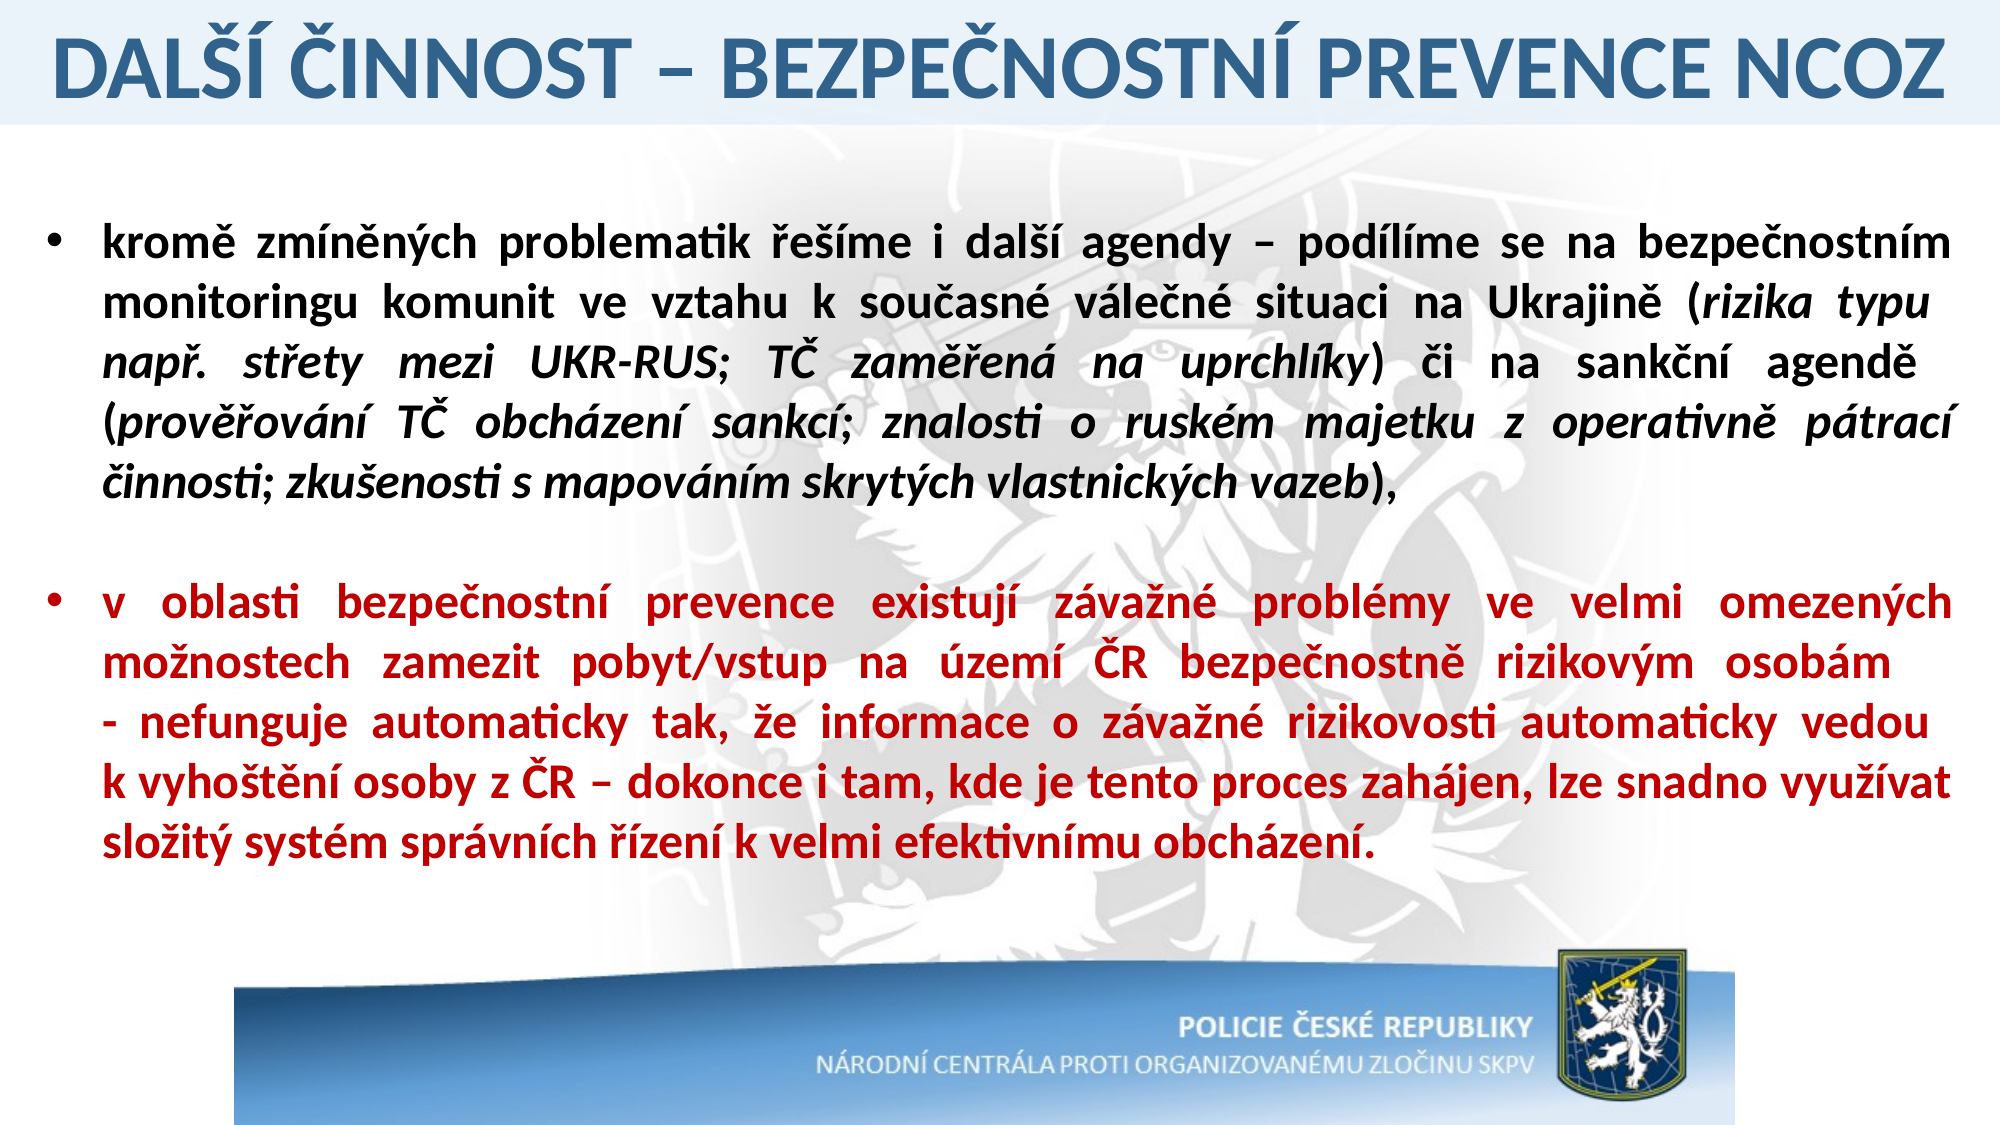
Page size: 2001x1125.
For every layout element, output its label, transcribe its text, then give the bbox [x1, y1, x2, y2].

picture [234, 0, 1735, 1125]
text_box kromě zmíněných problematik řešíme i další agendy – podílíme se na bezpečnostním monitoringu komunit ve vztahu k současné válečné situaci na Ukrajině (rizika typu např. střety mezi UKR-RUS; TČ zaměřená na uprchlíky) či na sankční agendě (prověřování TČ obcházení sankcí; znalosti o ruském majetku z operativně pátrací činnosti; zkušenosti s mapováním skrytých vlastnických vazeb), v oblasti bezpečnostní prevence existují závažné problémy ve velmi omezených možnostech zamezit pobyt/vstup na území ČR bezpečnostně rizikovým osobám - nefunguje automaticky tak, že informace o závažné rizikovosti automaticky vedou k vyhoštění osoby z ČR – dokonce i tam, kde je tento proces zahájen, lze snadno využívat složitý systém správních řízení k velmi efektivnímu obcházení. [31, 201, 234, 927]
text_box kromě zmíněných problematik řešíme i další agendy – podílíme se na bezpečnostním monitoringu komunit ve vztahu k současné válečné situaci na Ukrajině (rizika typu např. střety mezi UKR-RUS; TČ zaměřená na uprchlíky) či na sankční agendě (prověřování TČ obcházení sankcí; znalosti o ruském majetku z operativně pátrací činnosti; zkušenosti s mapováním skrytých vlastnických vazeb), v oblasti bezpečnostní prevence existují závažné problémy ve velmi omezených možnostech zamezit pobyt/vstup na území ČR bezpečnostně rizikovým osobám - nefunguje automaticky tak, že informace o závažné rizikovosti automaticky vedou k vyhoštění osoby z ČR – dokonce i tam, kde je tento proces zahájen, lze snadno využívat složitý systém správních řízení k velmi efektivnímu obcházení. [1735, 201, 1969, 927]
text_box DALŠÍ ČINNOST – BEZPEČNOSTNÍ PREVENCE NCOZ [1735, 0, 2000, 125]
text_box DALŠÍ ČINNOST – BEZPEČNOSTNÍ PREVENCE NCOZ [0, 0, 234, 125]
